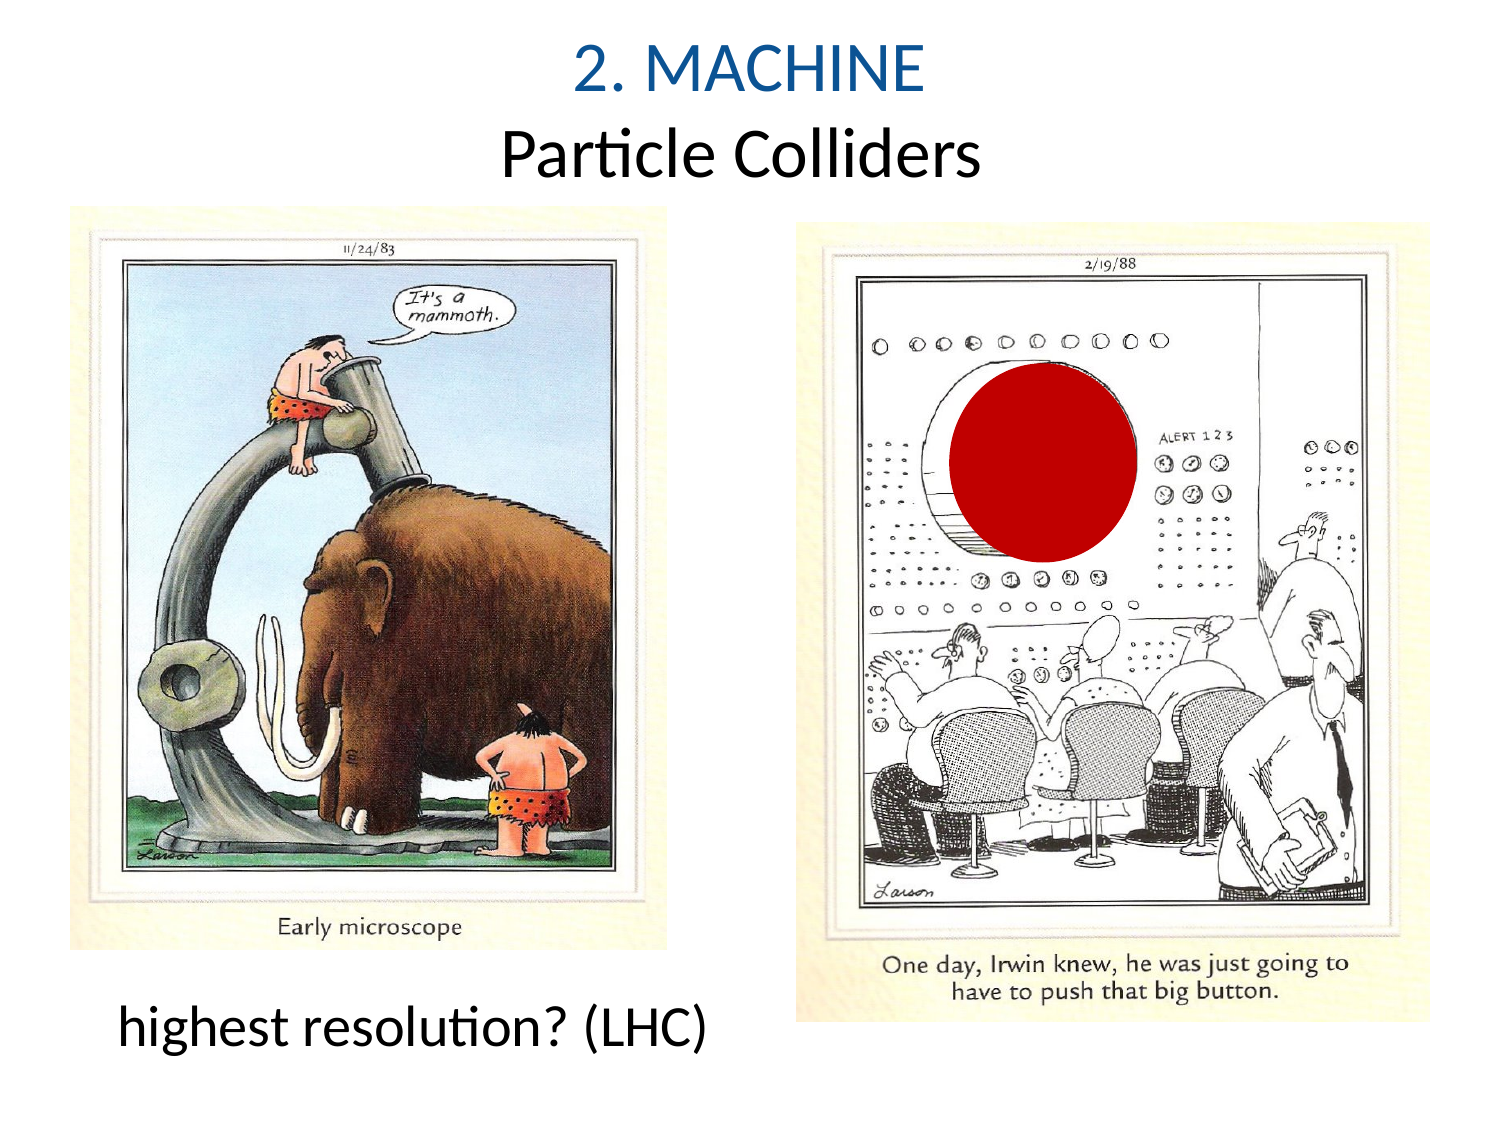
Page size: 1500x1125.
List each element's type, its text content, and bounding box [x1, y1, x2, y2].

picture [796, 222, 1430, 1023]
text_box highest resolution? (LHC) [102, 980, 762, 1066]
title 2. MACHINE Particle Colliders [75, 11, 1425, 200]
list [70, 206, 667, 950]
